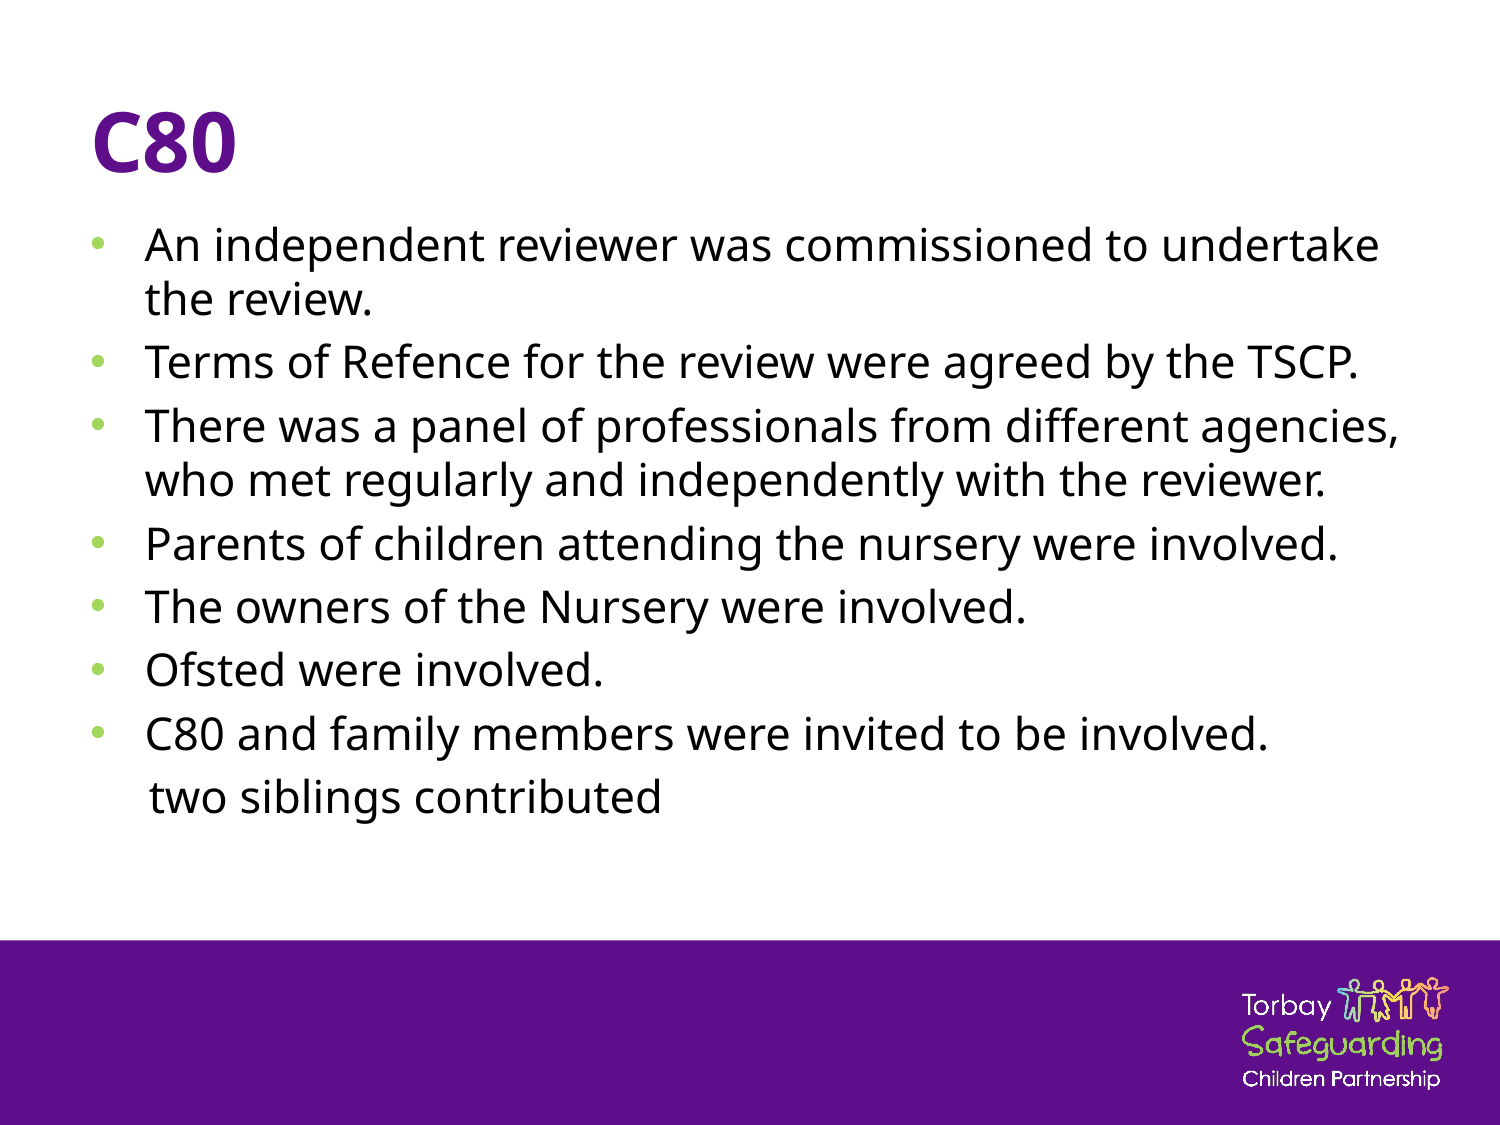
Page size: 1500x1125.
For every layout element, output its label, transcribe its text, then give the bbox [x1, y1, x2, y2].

picture [1222, 952, 1467, 1125]
title C80 [75, 45, 1425, 208]
list An independent reviewer was commissioned to undertake the review. Terms of Refence for the review were agreed by the TSCP. There was a panel of professionals from different agencies, who met regularly and independently with the reviewer. Parents of children attending the nursery were involved. The owners of the Nursery were involved. Ofsted were involved. C80 and family members were invited to be involved. two siblings contributed [75, 208, 1425, 851]
